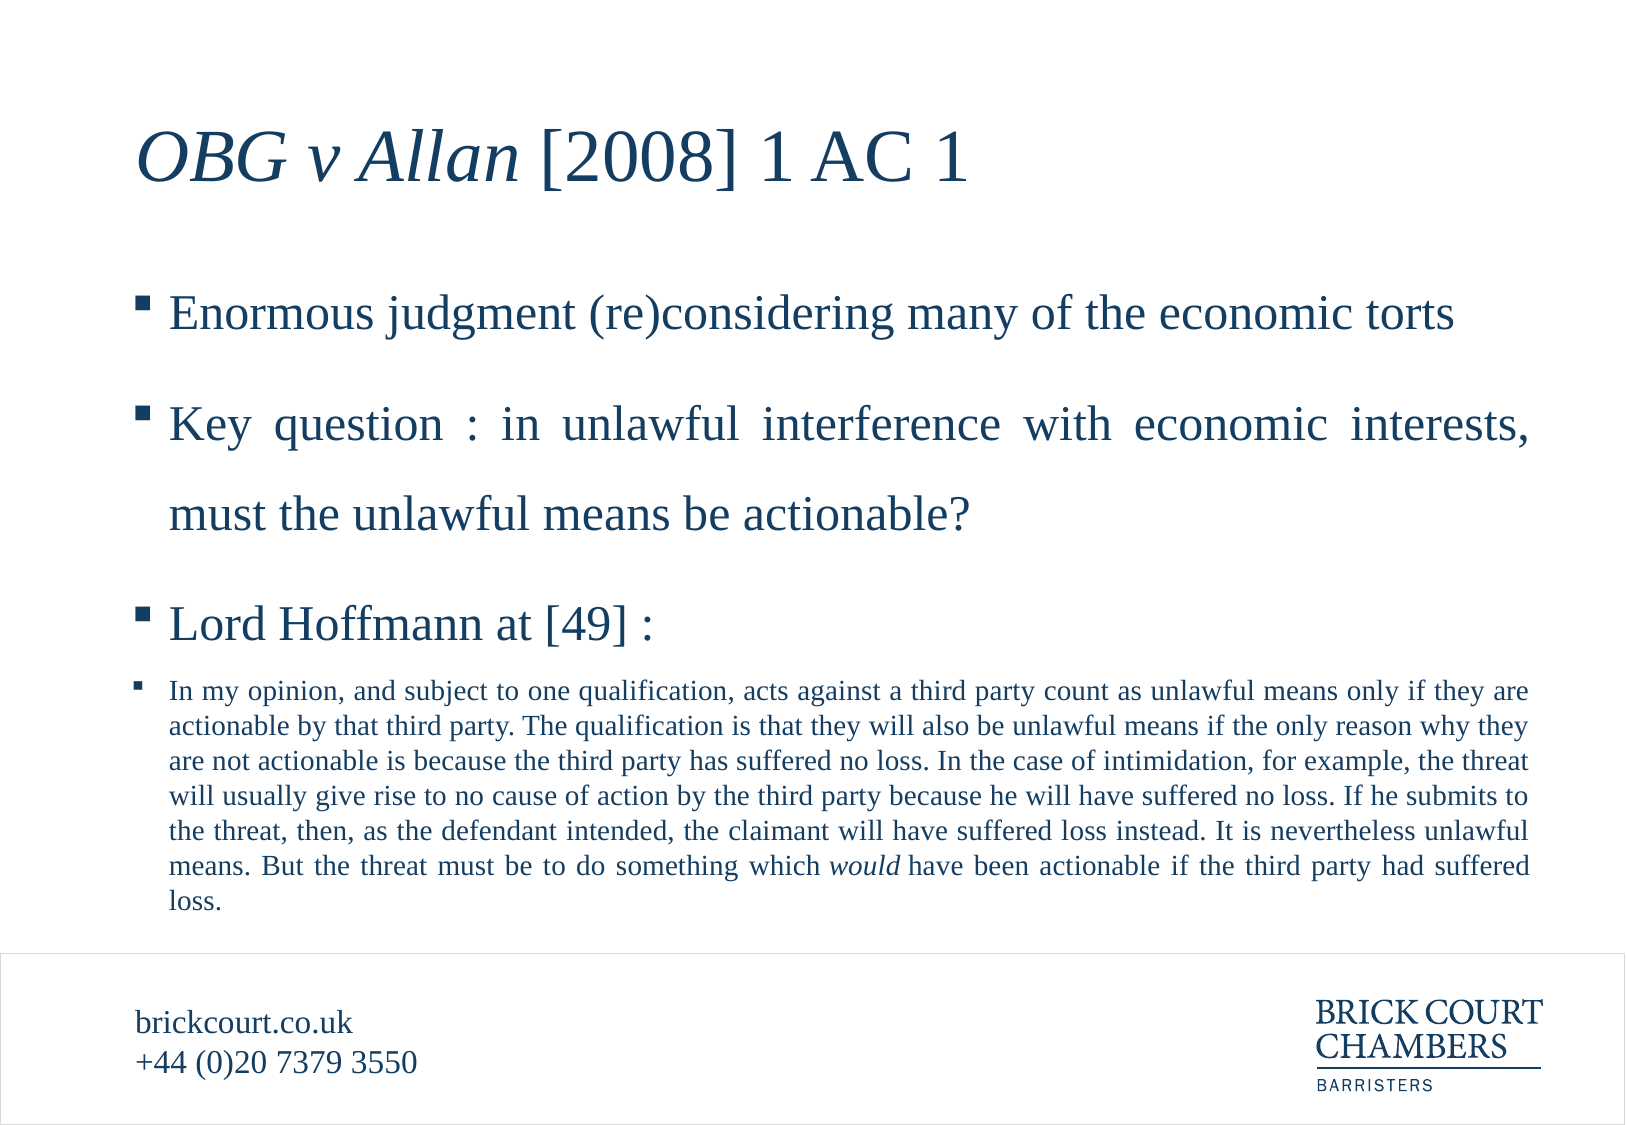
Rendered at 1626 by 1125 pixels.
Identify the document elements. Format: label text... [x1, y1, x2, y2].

list Enormous judgment (re)considering many of the economic torts Key question : in unlawful interference with economic interests, must the unlawful means be actionable? Lord Hoffmann at [49] : In my opinion, and subject to one qualification, acts against a third party count as unlawful means only if they are actionable by that third party. The qualification is that they will also be unlawful means if the only reason why they are not actionable is because the third party has suffered no loss. In the case of intimidation, for example, the threat will usually give rise to no cause of action by the third party because he will have suffered no loss. If he submits to the threat, then, as the defendant intended, the claimant will have suffered loss instead. It is nevertheless unlawful means. But the threat must be to do something which would have been actionable if the third party had suffered loss. [120, 243, 1543, 886]
title OBG v Allan [2008] 1 AC 1 [120, 62, 1543, 204]
footer brickcourt.co.uk +44 (0)20 7379 3550 [120, 992, 516, 1085]
